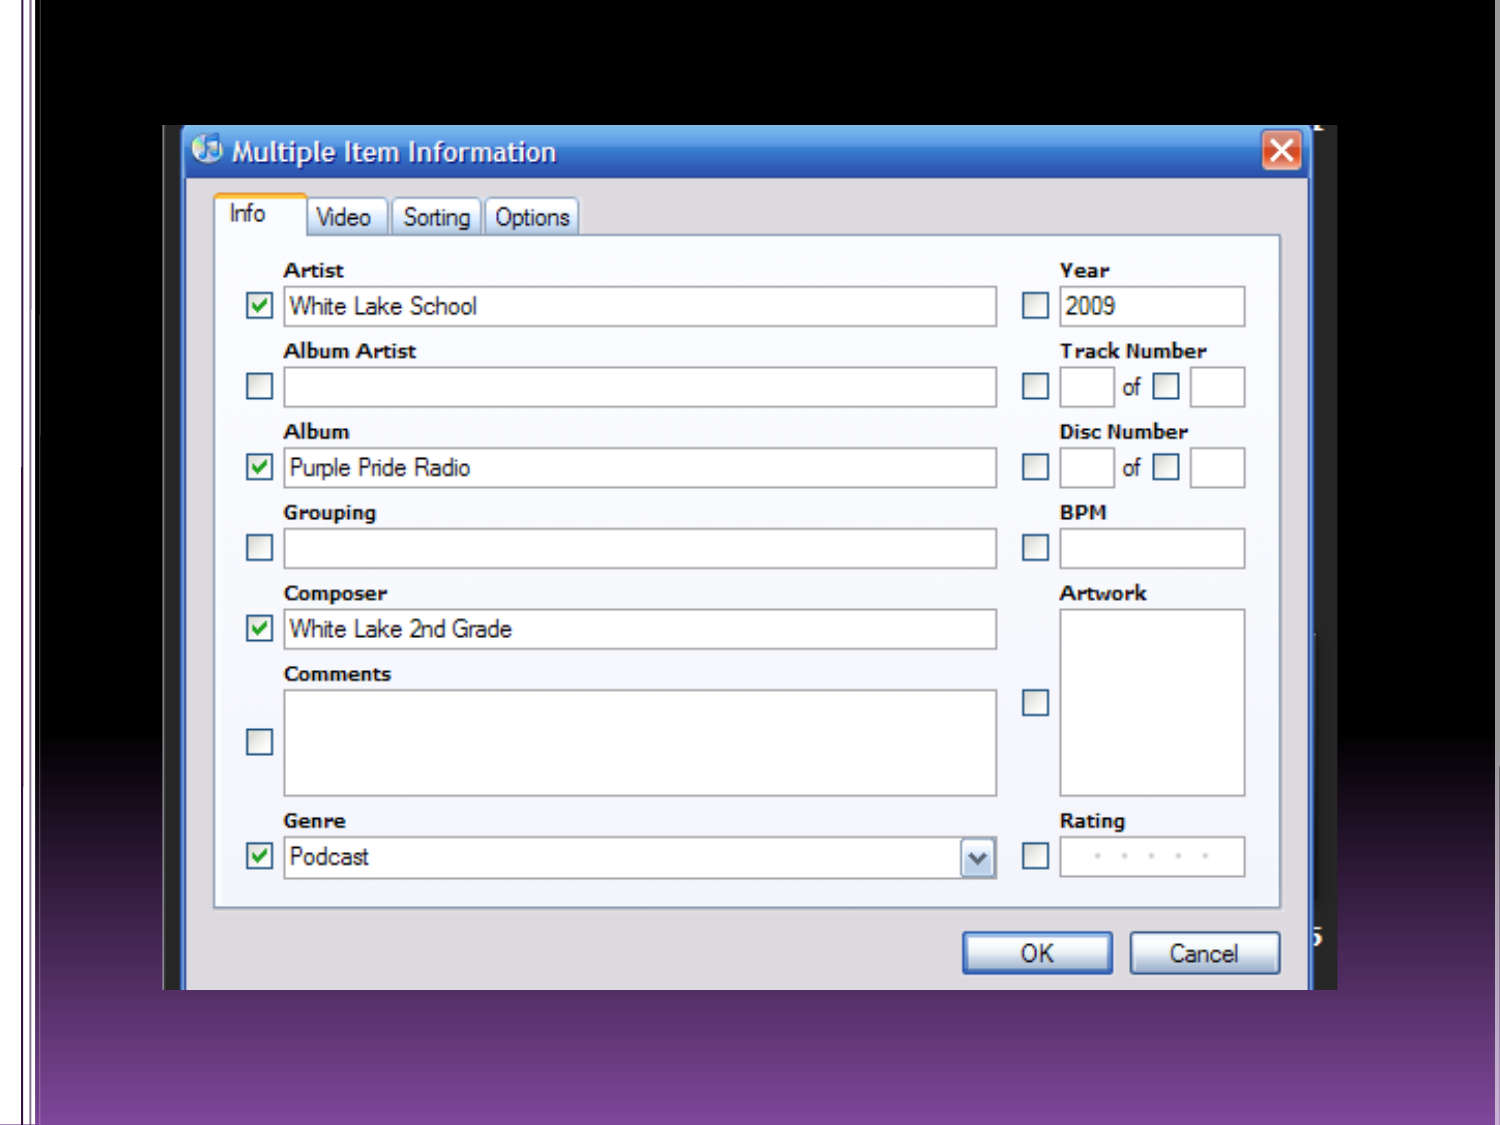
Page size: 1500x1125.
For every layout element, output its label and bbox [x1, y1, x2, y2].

list [162, 124, 1338, 990]
